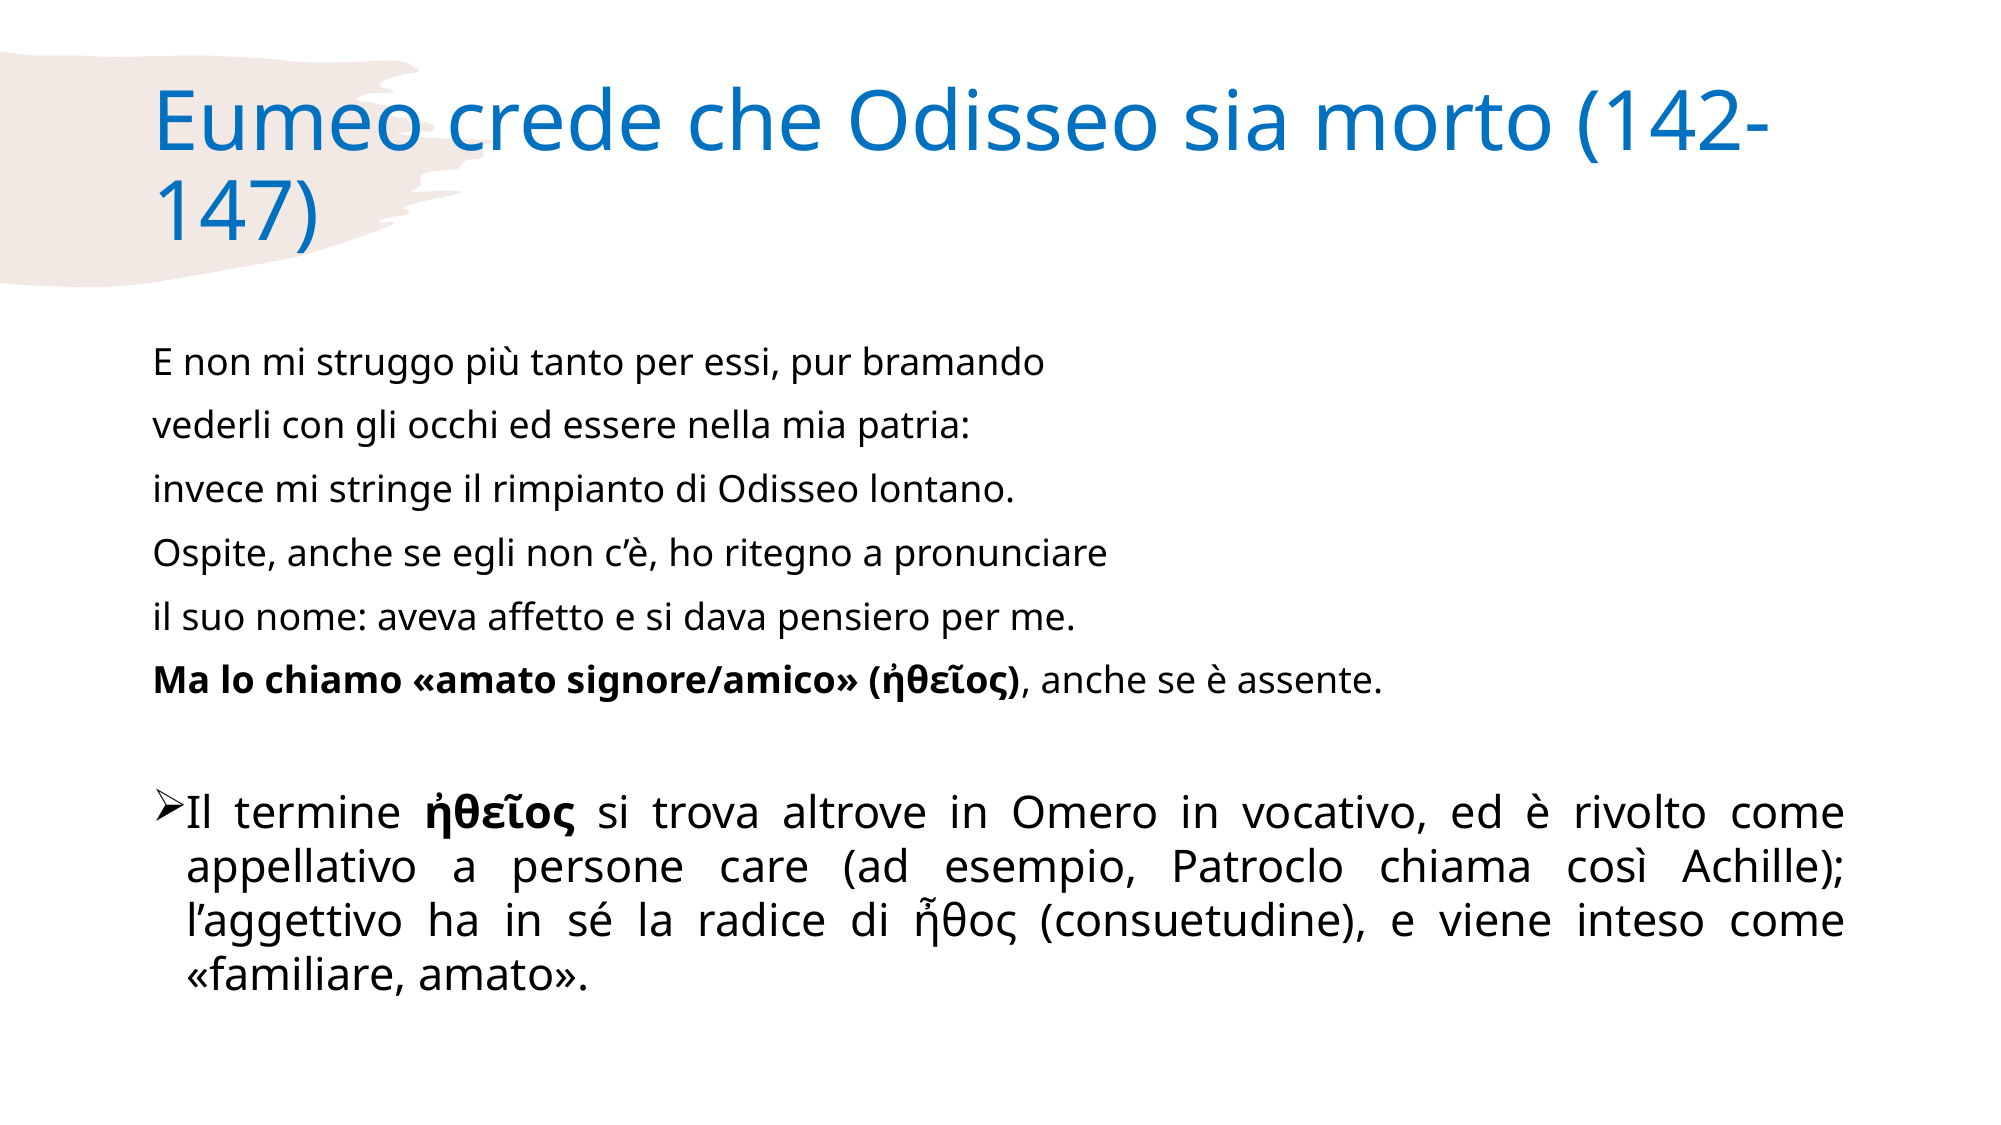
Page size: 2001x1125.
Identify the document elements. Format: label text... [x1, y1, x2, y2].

list E non mi struggo più tanto per essi, pur bramando vederli con gli occhi ed essere nella mia patria: invece mi stringe il rimpianto di Odisseo lontano. Ospite, anche se egli non c’è, ho ritegno a pronunciare il suo nome: aveva affetto e si dava pensiero per me. Ma lo chiamo «amato signore/amico» (ἠθεῖος), anche se è assente. Il termine ἠθεῖος si trova altrove in Omero in vocativo, ed è rivolto come appellativo a persone care (ad esempio, Patroclo chiama così Achille); l’aggettivo ha in sé la radice di ἦθος (consuetudine), e viene inteso come «familiare, amato». [137, 329, 1863, 1013]
title Eumeo crede che Odisseo sia morto (142-147) [137, 59, 1863, 278]
